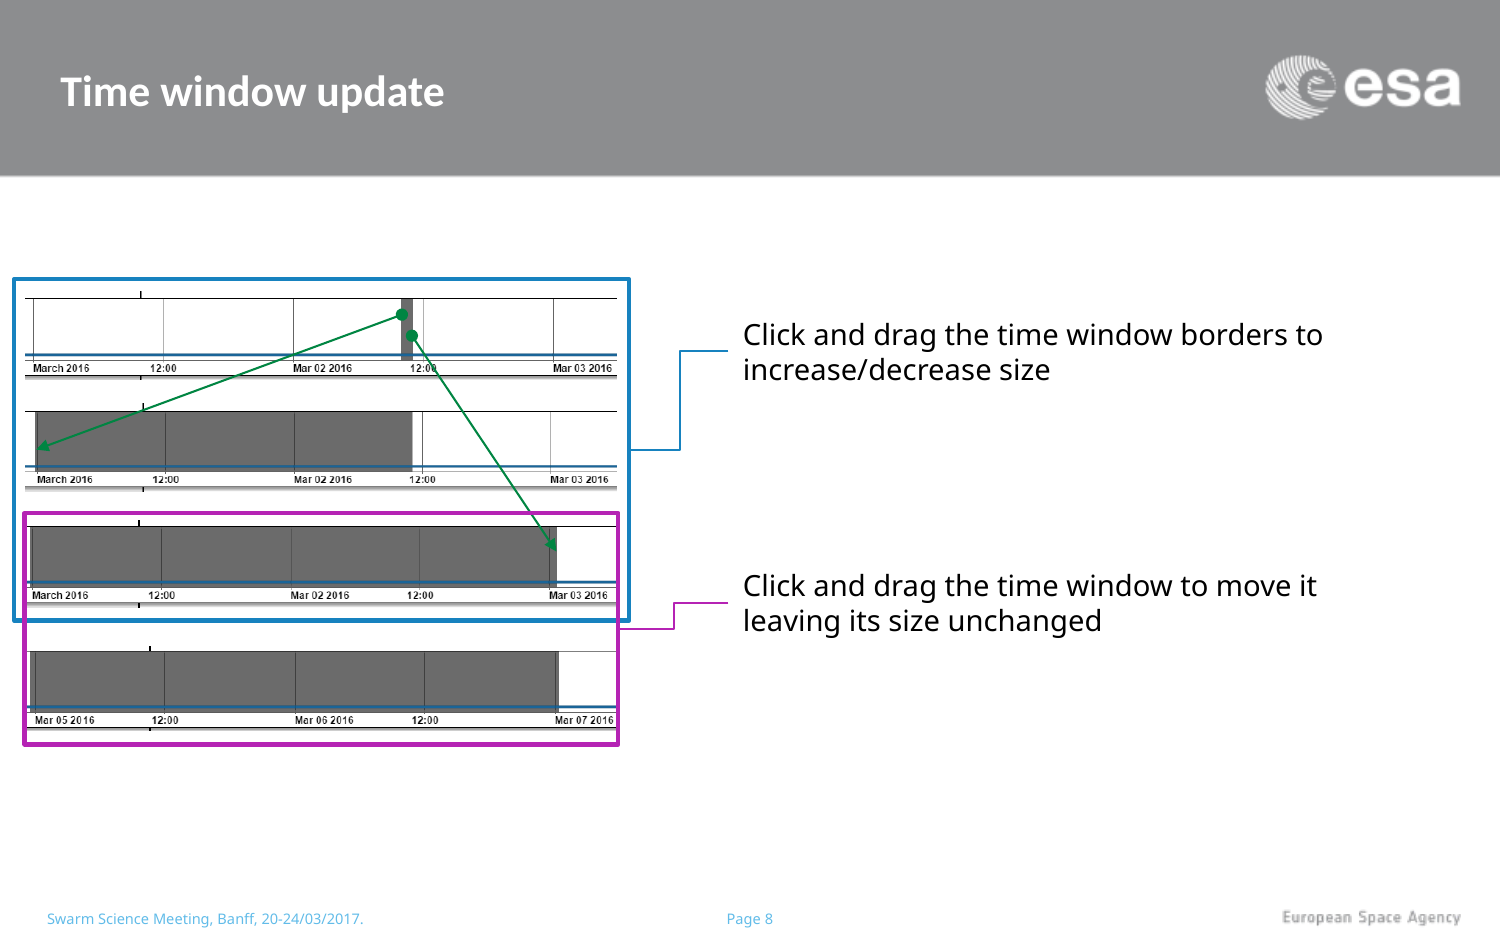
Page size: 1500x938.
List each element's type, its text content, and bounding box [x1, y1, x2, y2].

picture [25, 645, 617, 731]
picture [0, 0, 1500, 179]
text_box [618, 602, 729, 630]
text_box [22, 735, 620, 747]
text_box [22, 613, 620, 648]
picture [25, 519, 617, 608]
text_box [411, 335, 557, 552]
picture [25, 291, 617, 380]
text_box [12, 277, 631, 623]
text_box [629, 351, 729, 451]
title Time window update [47, 29, 1257, 148]
text_box Click and drag the time window to move it leaving its size unchanged [728, 560, 1344, 645]
picture [0, 905, 1500, 937]
text_box [561, 511, 620, 522]
text_box Click and drag the time window borders to increase/decrease size [728, 308, 1344, 394]
picture [557, 403, 617, 492]
text_box [22, 511, 406, 521]
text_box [35, 314, 403, 450]
picture [25, 403, 411, 492]
footer Swarm Science Meeting, Banff, 20-24/03/2017. [46, 899, 631, 936]
